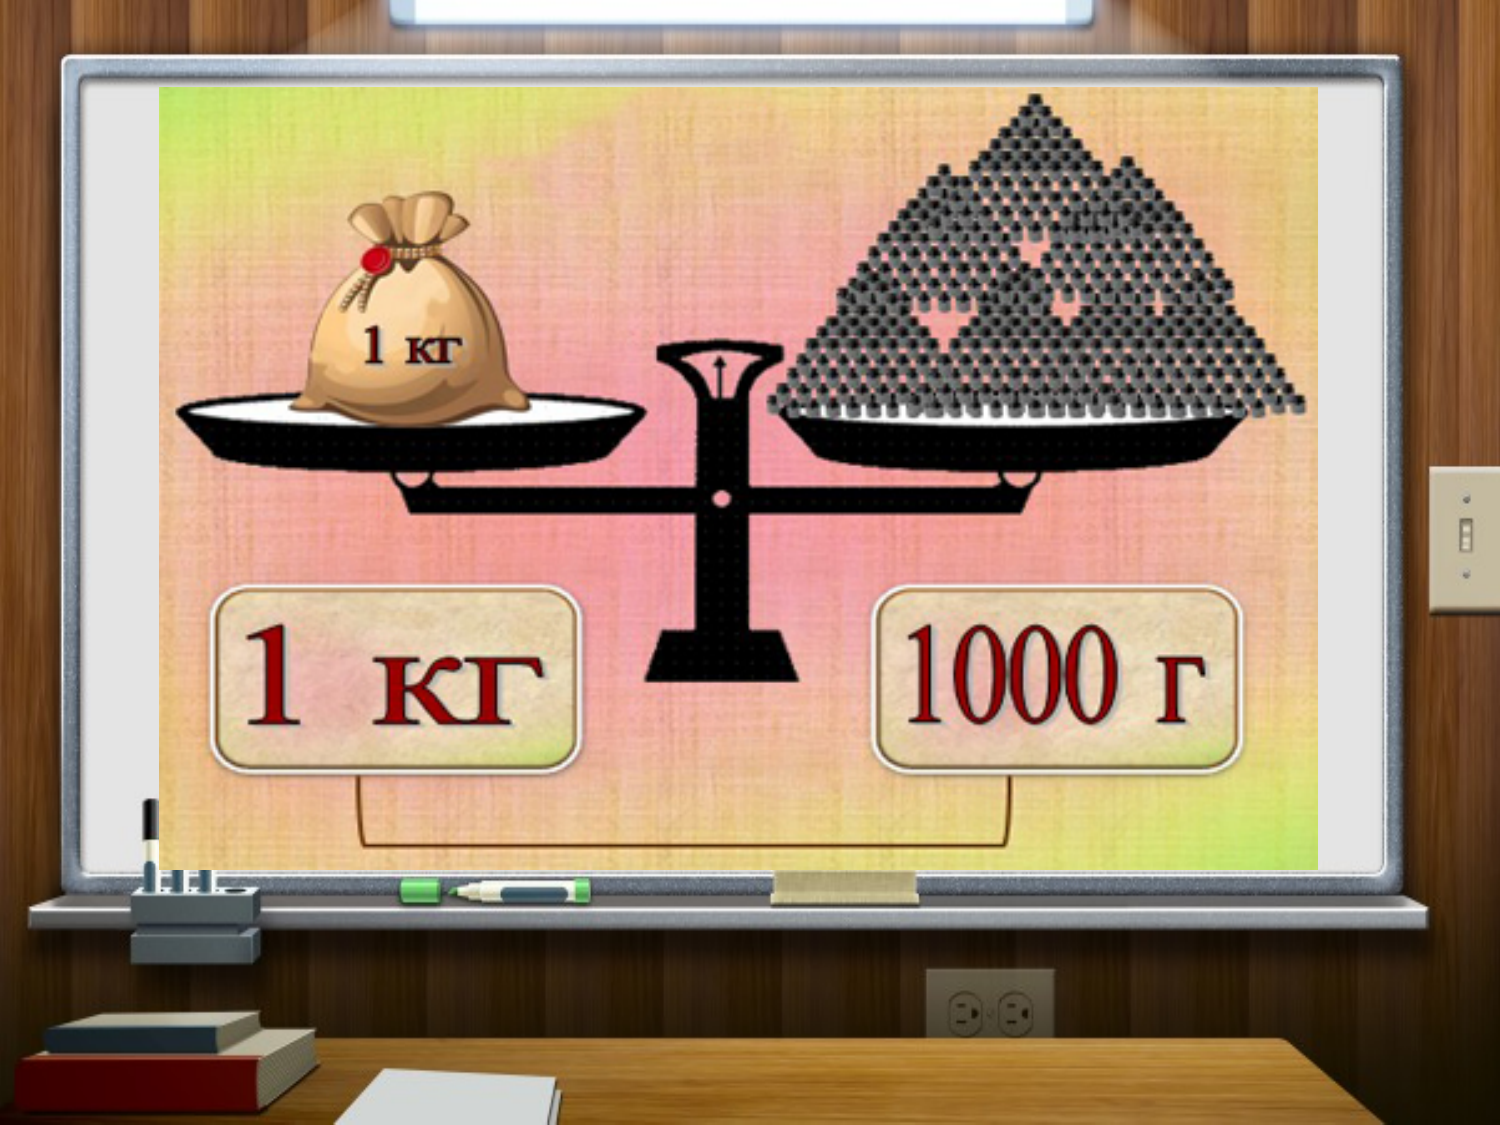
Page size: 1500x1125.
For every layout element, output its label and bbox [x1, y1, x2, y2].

picture [0, 0, 1500, 1125]
list [159, 87, 1318, 870]
